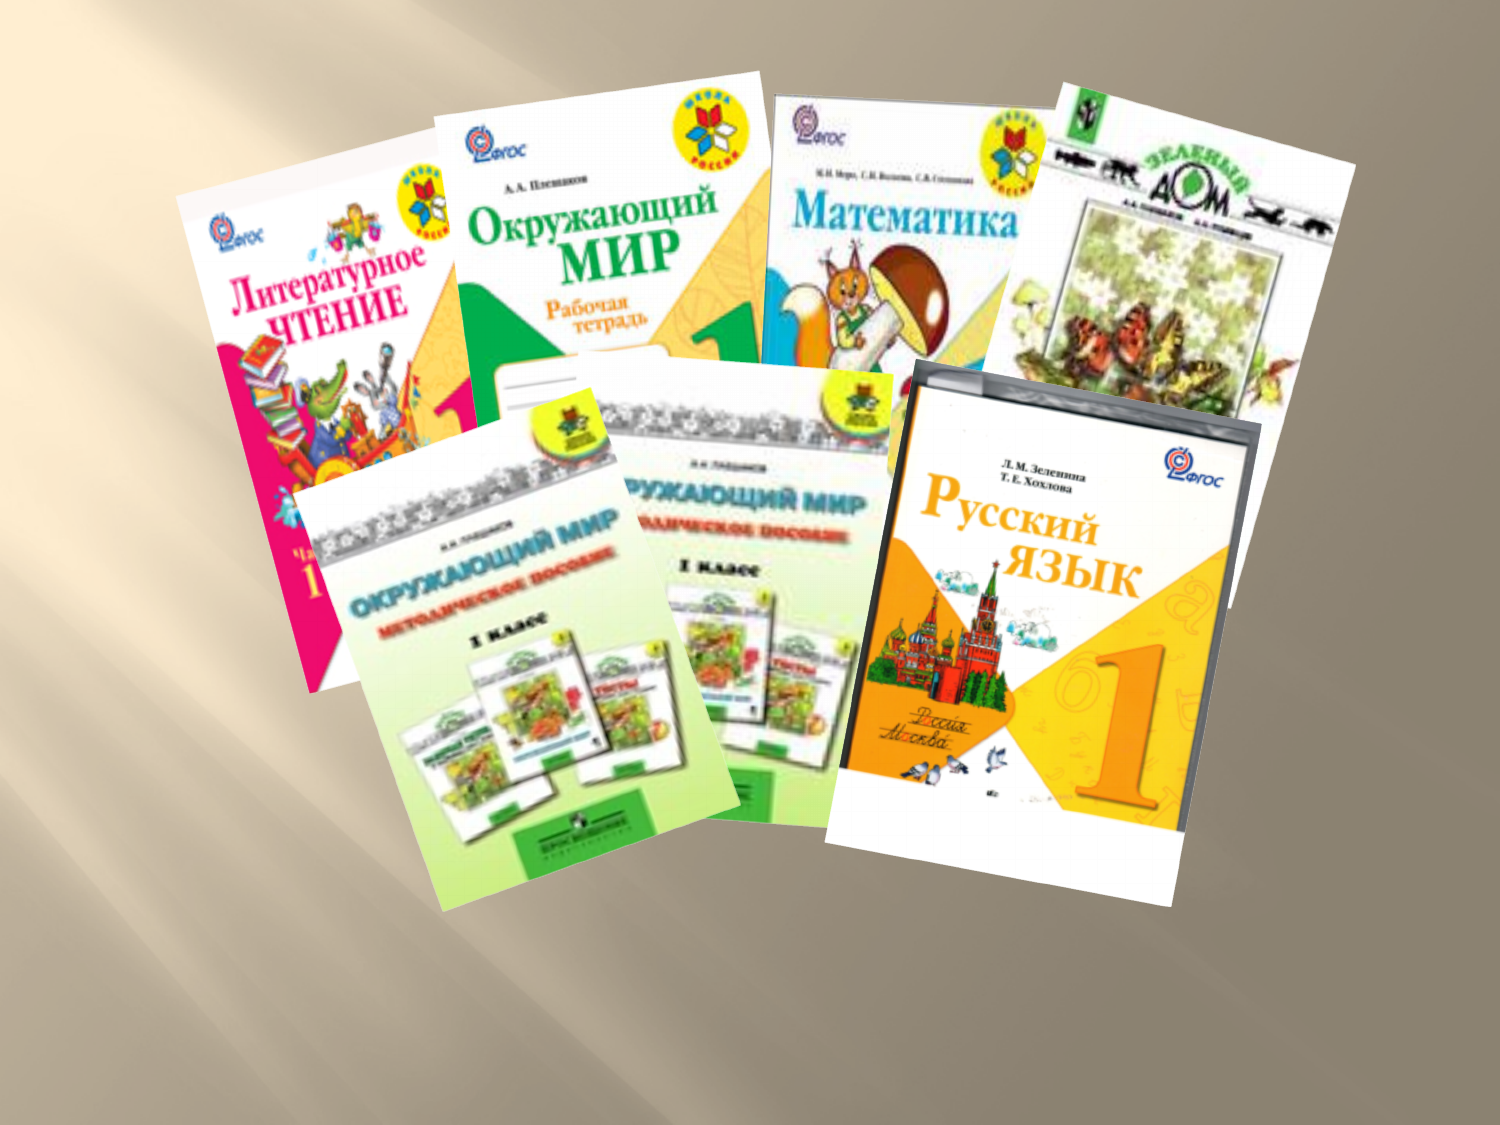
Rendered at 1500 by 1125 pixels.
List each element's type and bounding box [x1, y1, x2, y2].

picture [177, 72, 1355, 910]
